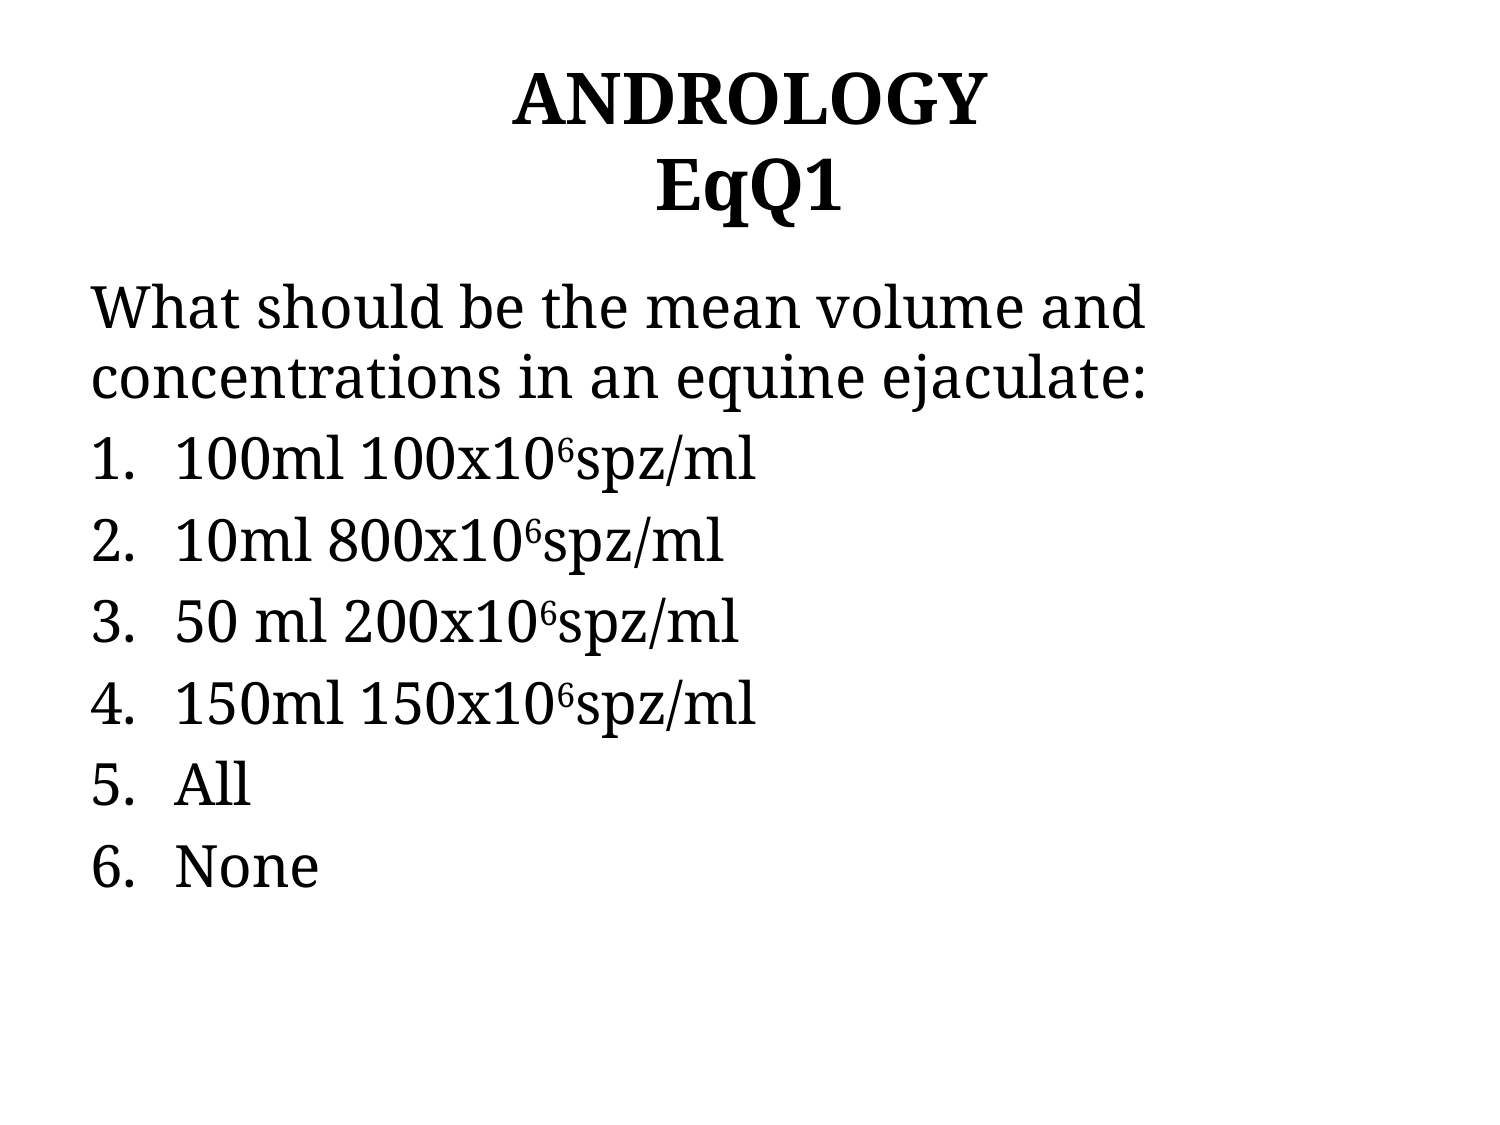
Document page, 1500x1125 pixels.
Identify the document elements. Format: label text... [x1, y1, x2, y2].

title ANDROLOGY EqQ1 [75, 45, 1425, 233]
list What should be the mean volume and concentrations in an equine ejaculate: 100ml 100x106spz/ml 10ml 800x106spz/ml 50 ml 200x106spz/ml 150ml 150x106spz/ml All None [75, 262, 1425, 1066]
